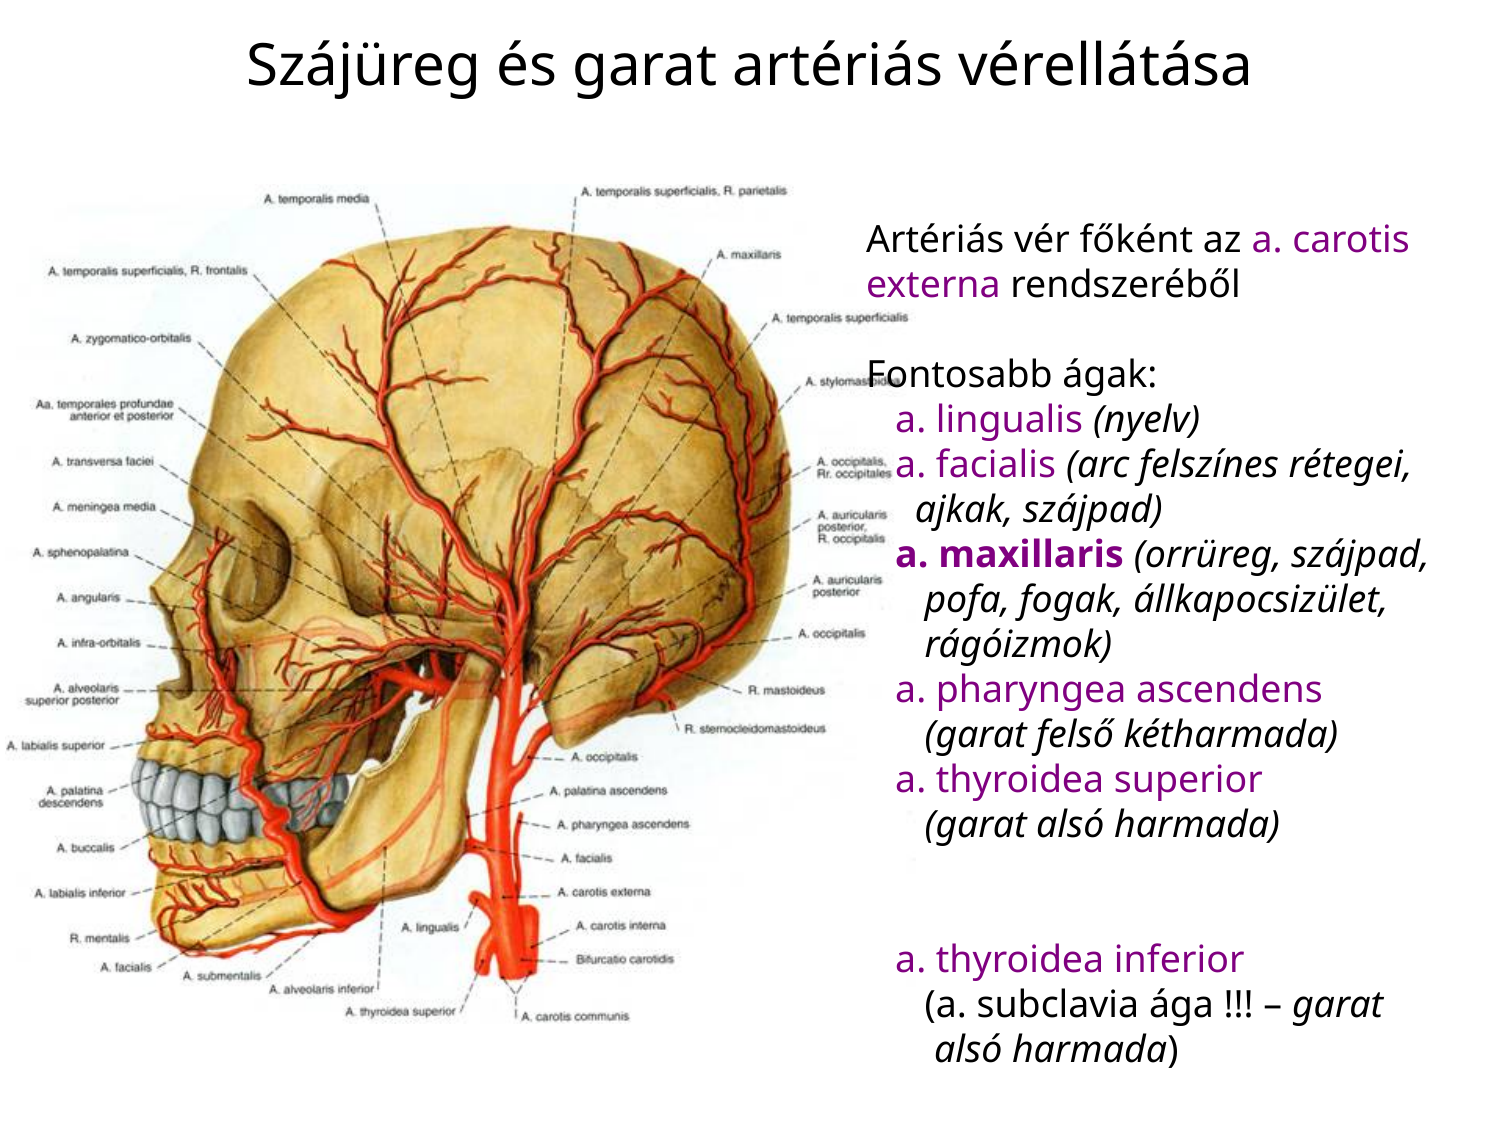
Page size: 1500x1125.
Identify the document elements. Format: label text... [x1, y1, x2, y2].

title Szájüreg és garat artériás vérellátása [75, 7, 1425, 118]
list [5, 184, 916, 1024]
text_box Artériás vér főként az a. carotis externa rendszeréből Fontosabb ágak: a. lingualis (nyelv) a. facialis (arc felszínes rétegei, ajkak, szájpad) a. maxillaris (orrüreg, szájpad, pofa, fogak, állkapocsizület, rágóizmok) a. pharyngea ascendens (garat felső kétharmada) a. thyroidea superior (garat alsó harmada) a. thyroidea inferior (a. subclavia ága !!! – garat alsó harmada) [851, 207, 1500, 1125]
